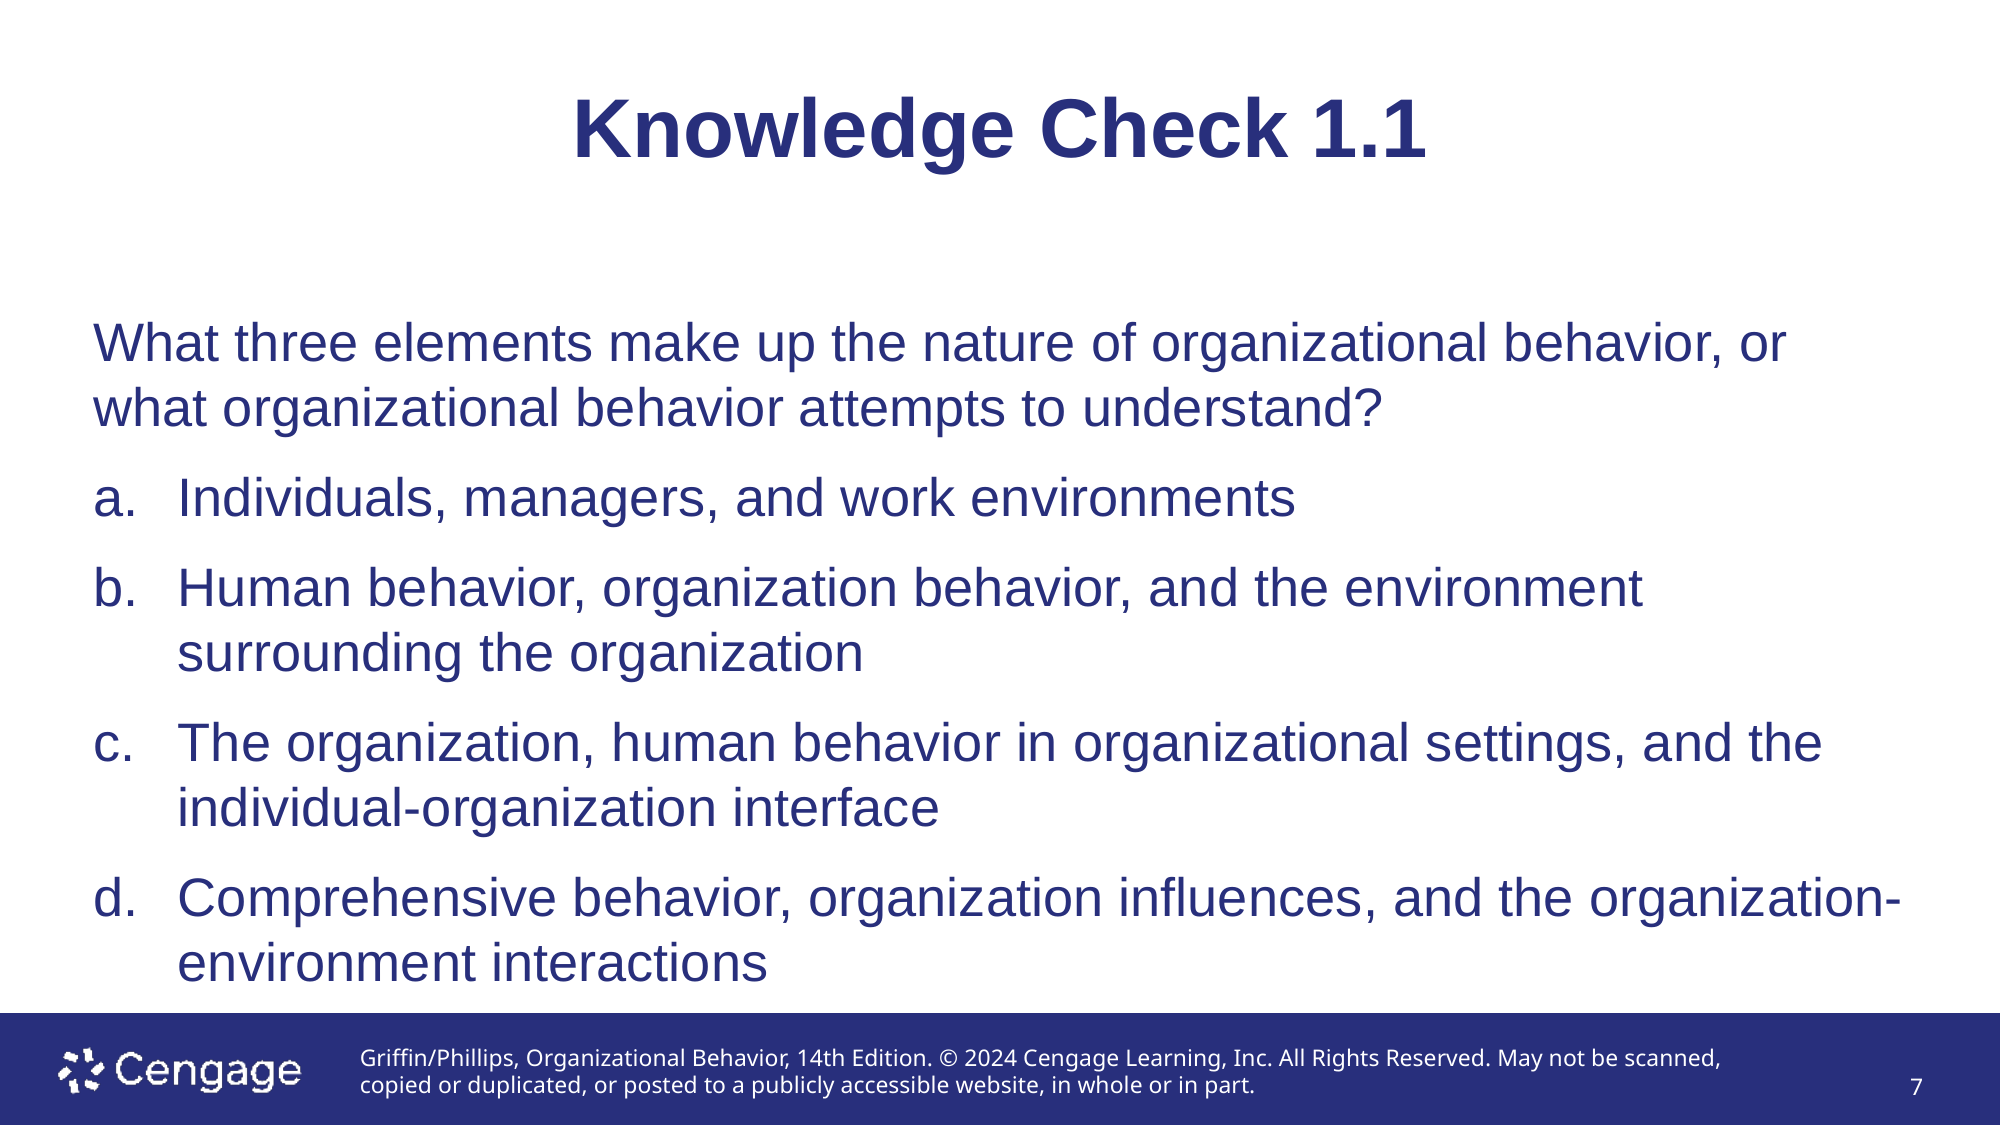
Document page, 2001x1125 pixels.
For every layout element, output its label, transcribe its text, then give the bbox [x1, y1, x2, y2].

title Knowledge Check 1.1 [78, 77, 1923, 278]
picture [30, 1020, 329, 1122]
list What three elements make up the nature of organizational behavior, or what organizational behavior attempts to understand? Individuals, managers, and work environments Human behavior, organization behavior, and the environment surrounding the organization The organization, human behavior in organizational settings, and the individual-organization interface Comprehensive behavior, organization influences, and the organization-environment interactions [78, 299, 1923, 1014]
